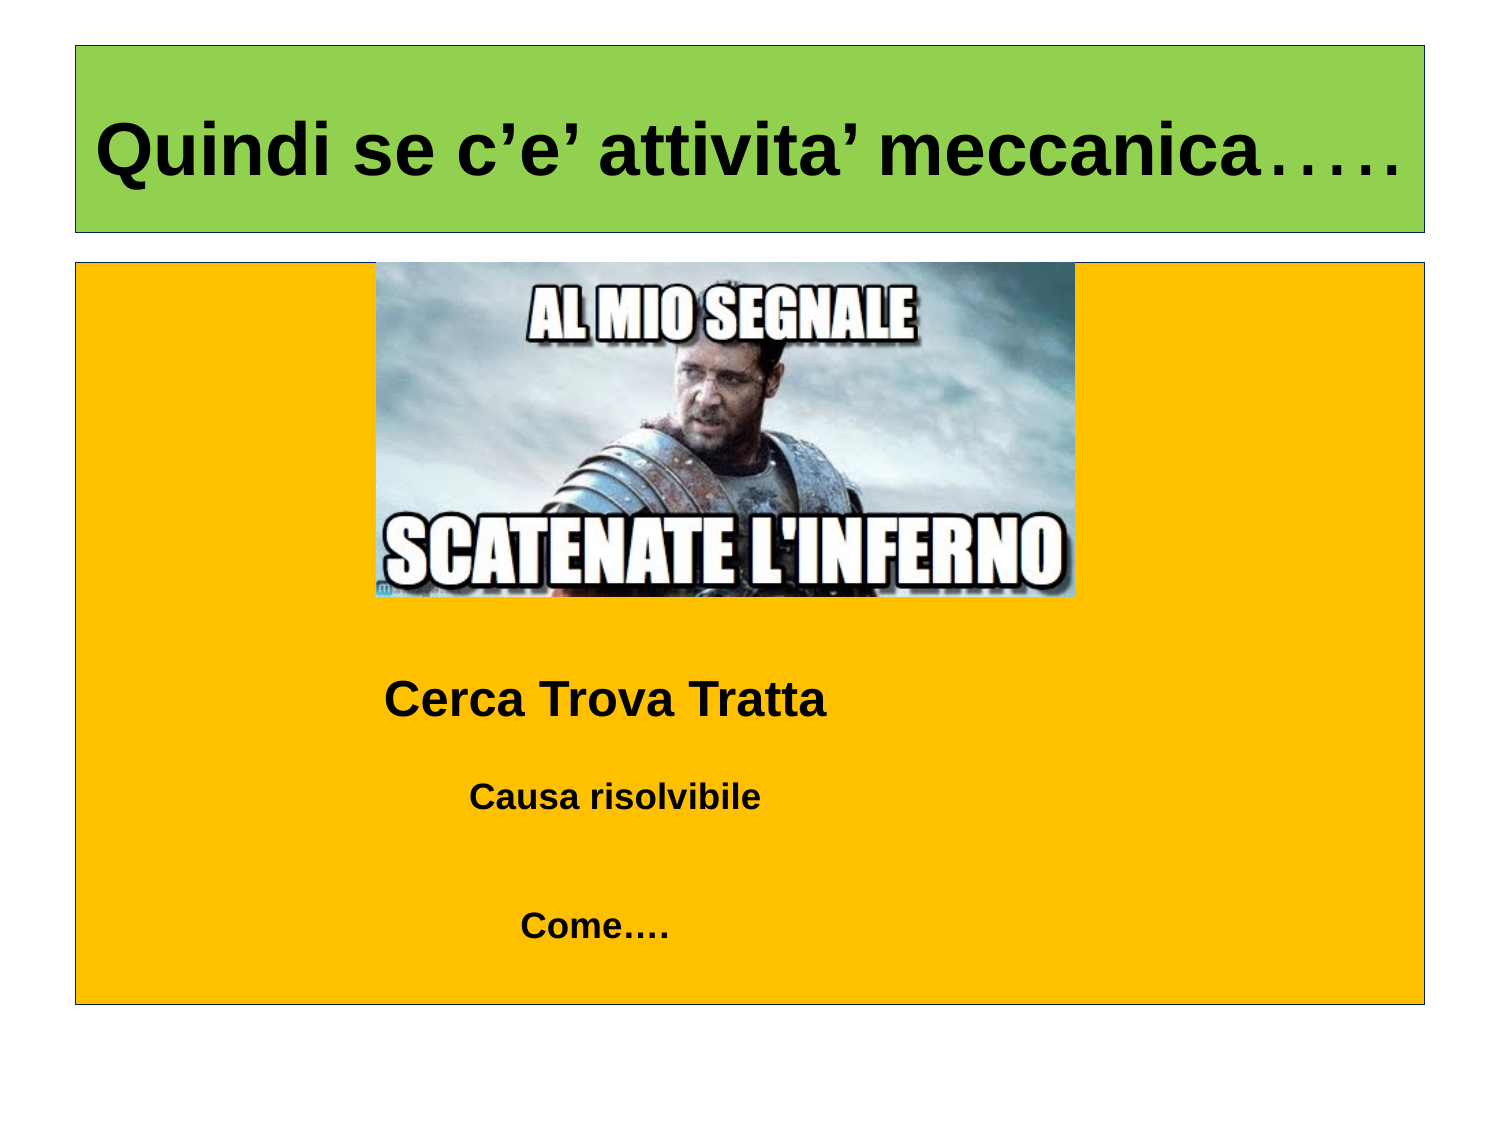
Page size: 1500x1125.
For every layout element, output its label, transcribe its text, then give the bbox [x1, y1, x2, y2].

list Cerca Trova Tratta Causa risolvibile Come…. [75, 262, 1425, 1005]
title Quindi se c’e’ attivita’ meccanica….. [75, 45, 1425, 233]
picture [376, 262, 1076, 597]
